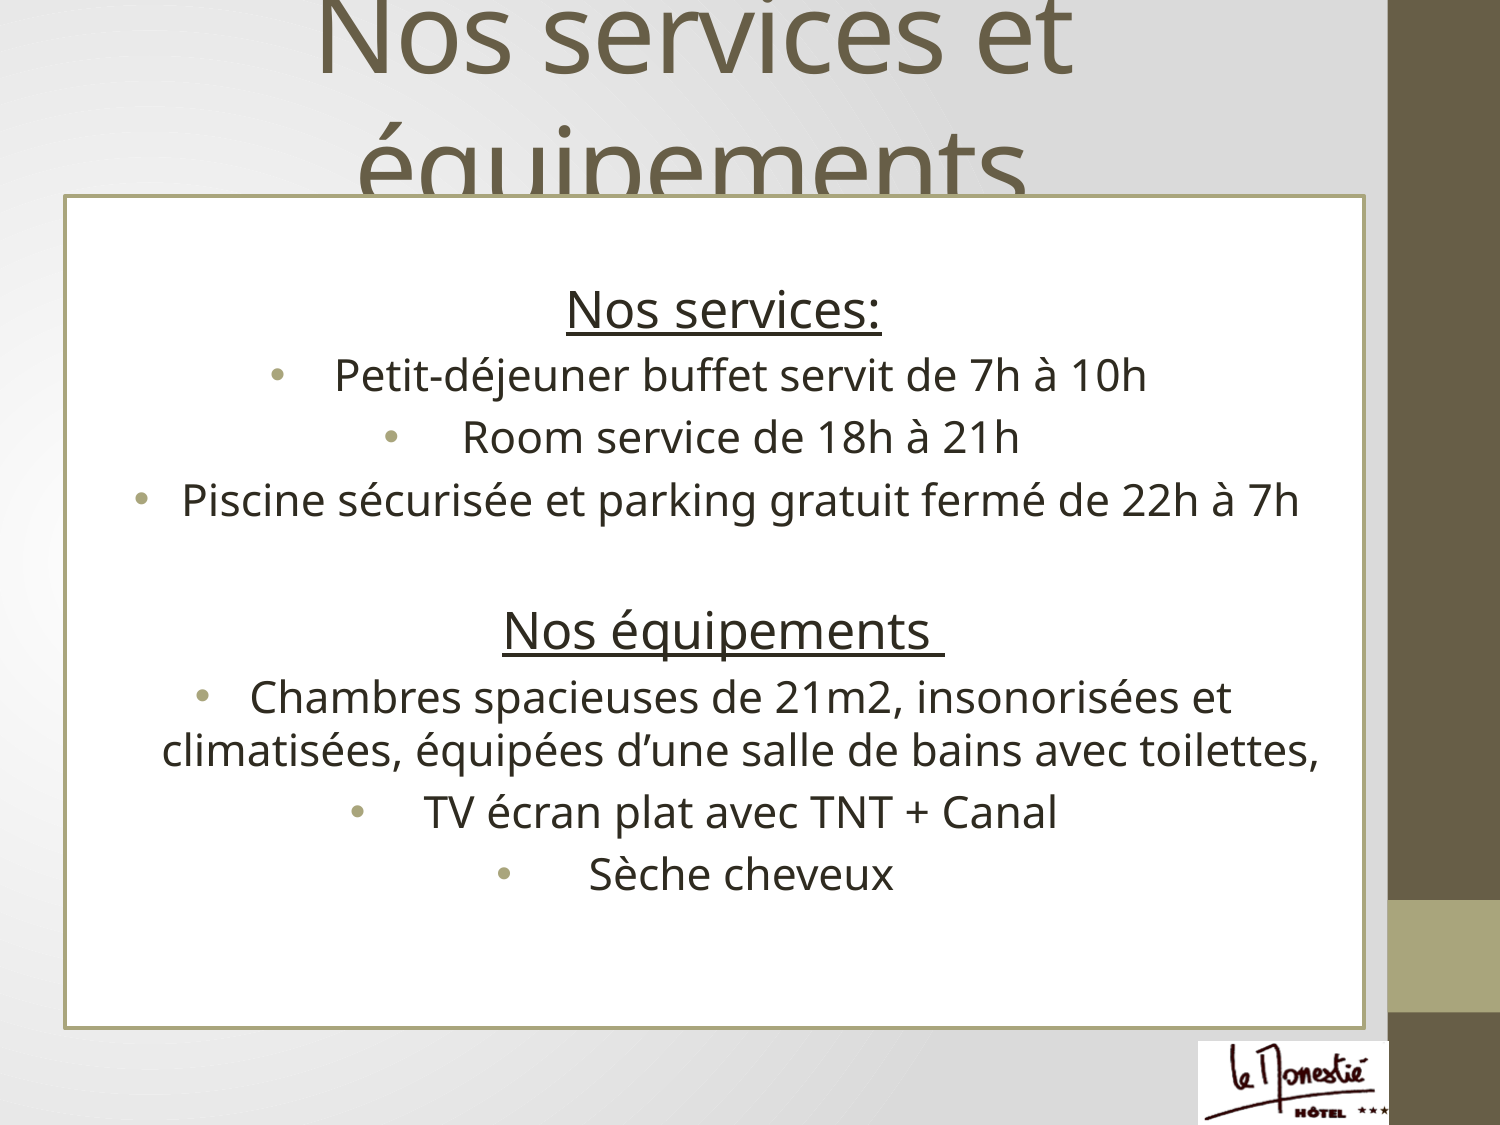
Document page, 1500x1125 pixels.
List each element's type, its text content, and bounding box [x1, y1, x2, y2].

picture [1198, 1040, 1390, 1125]
title Nos services et équipements [17, 2, 1368, 190]
list Nos services: Petit-déjeuner buffet servit de 7h à 10h Room service de 18h à 21h Piscine sécurisée et parking gratuit fermé de 22h à 7h Nos équipements Chambres spacieuses de 21m2, insonorisées et climatisées, équipées d’une salle de bains avec toilettes, TV écran plat avec TNT + Canal Sèche cheveux [63, 194, 1366, 1030]
